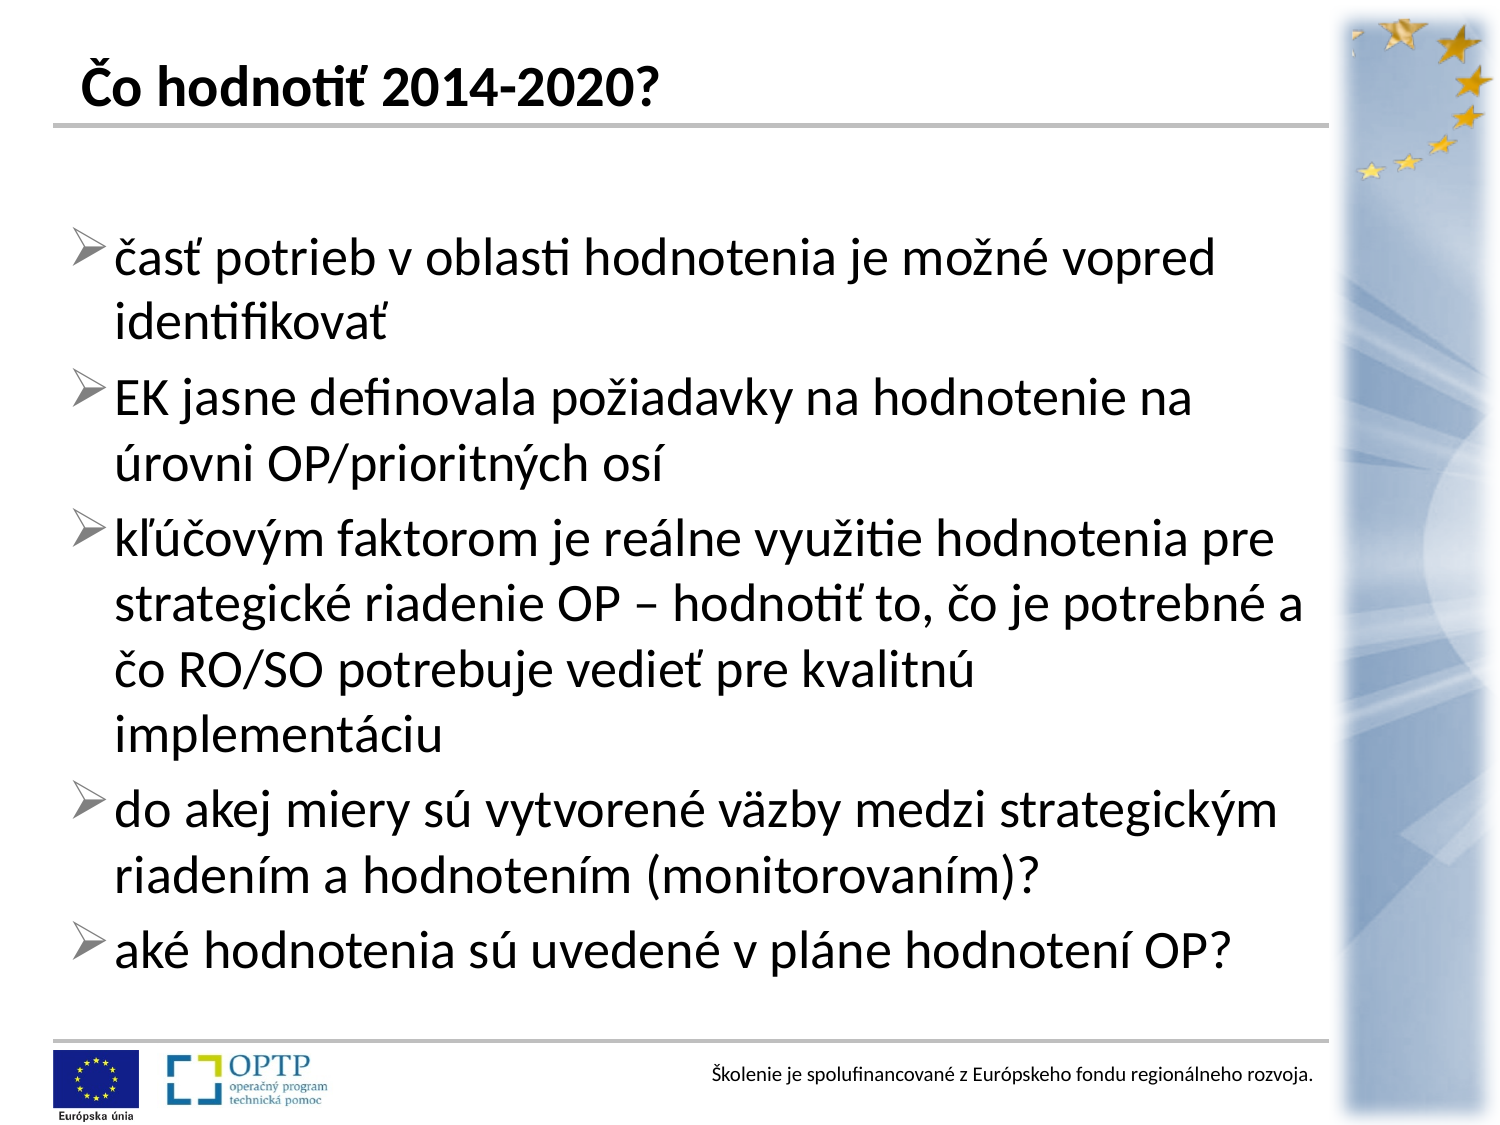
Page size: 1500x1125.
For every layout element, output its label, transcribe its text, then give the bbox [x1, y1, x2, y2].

subtitle časť potrieb v oblasti hodnotenia je možné vopred identifikovať EK jasne definovala požiadavky na hodnotenie na úrovni OP/prioritných osí kľúčovým faktorom je reálne využitie hodnotenia pre strategické riadenie OP – hodnotiť to, čo je potrebné a čo RO/SO potrebuje vedieť pre kvalitnú implementáciu do akej miery sú vytvorené väzby medzi strategickým riadením a hodnotením (monitorovaním)? aké hodnotenia sú uvedené v pláne hodnotení OP? [53, 137, 1329, 1024]
picture [1352, 18, 1500, 185]
picture [157, 1042, 337, 1120]
text_box Školenie je spolufinancované z Európskeho fondu regionálneho rozvoja. [596, 1052, 1329, 1093]
picture [851, 481, 1500, 653]
picture [52, 1050, 139, 1123]
title Čo hodnotiť 2014-2020? [53, 30, 1329, 123]
